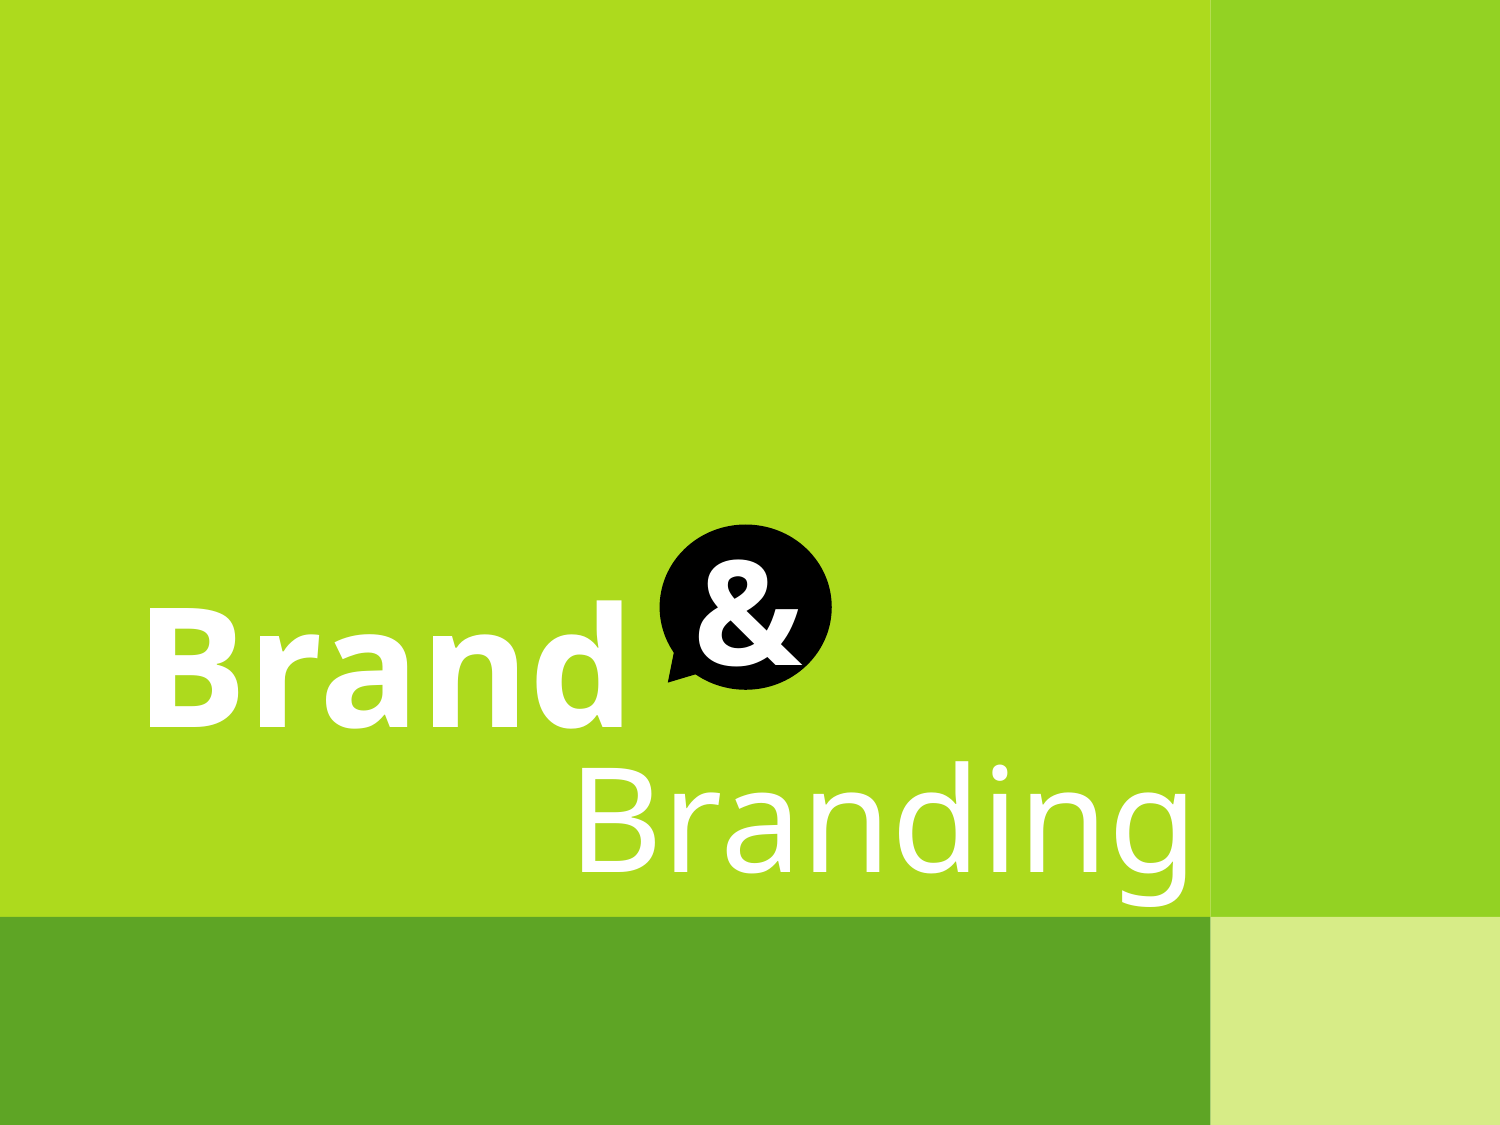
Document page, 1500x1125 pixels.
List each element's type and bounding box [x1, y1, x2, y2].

text_box [0, 0, 1500, 1125]
text_box [637, 524, 833, 708]
